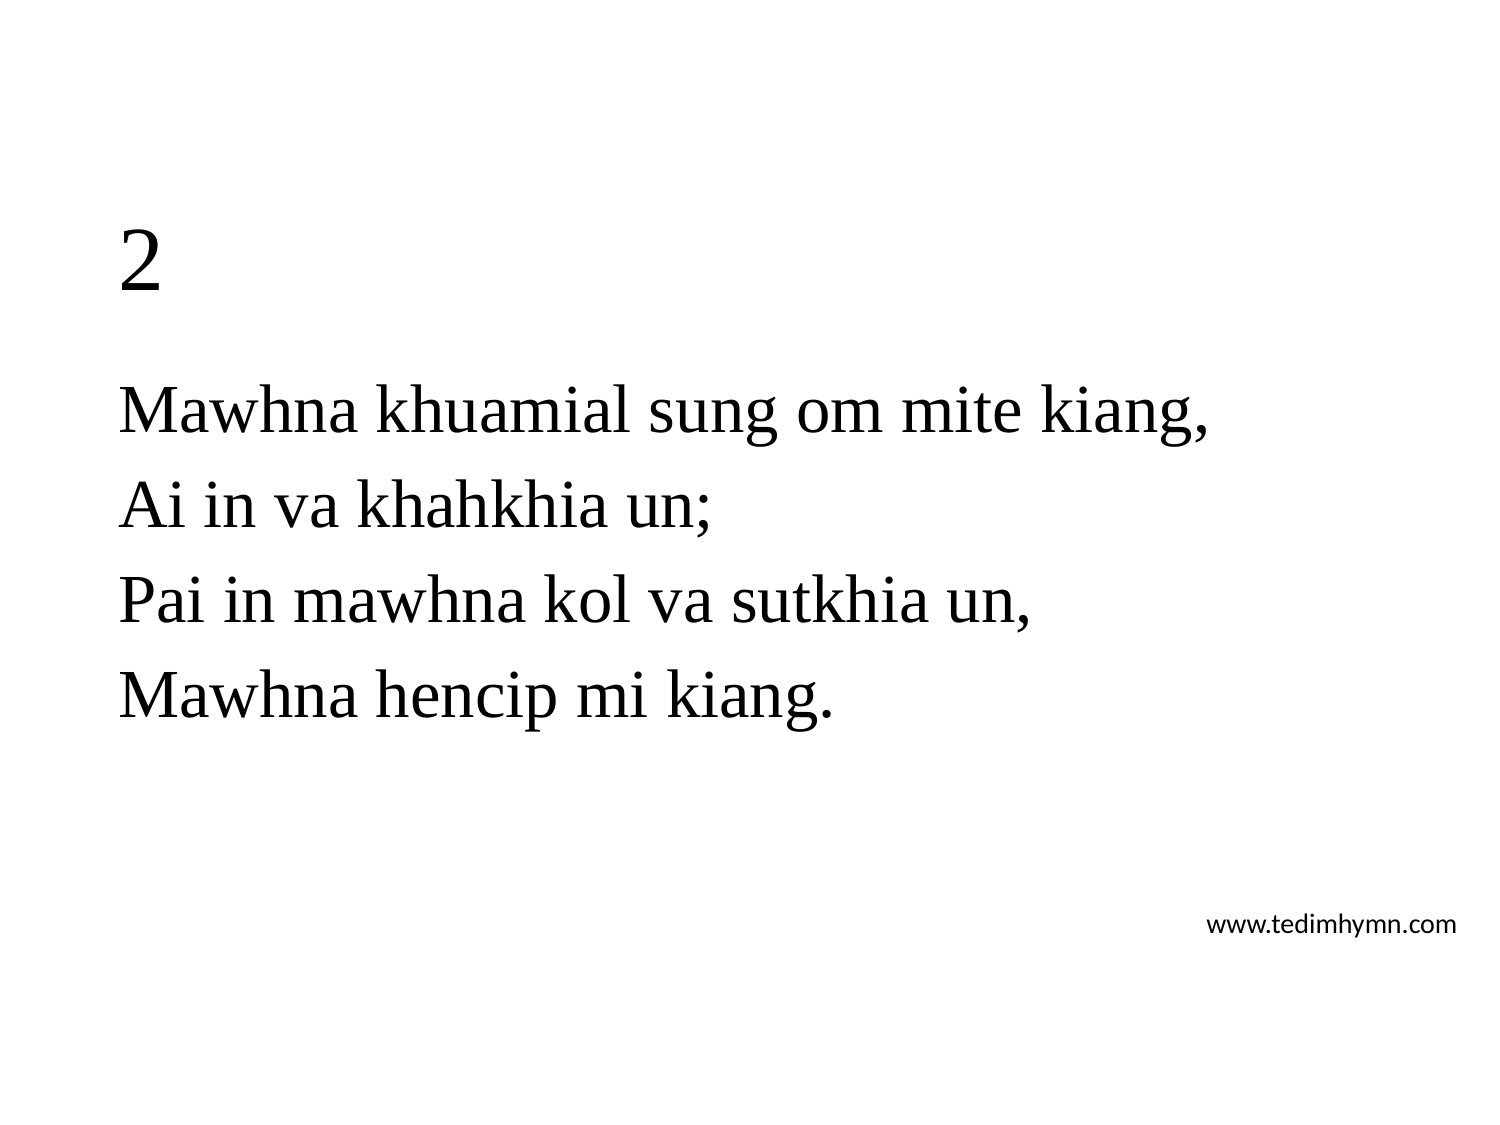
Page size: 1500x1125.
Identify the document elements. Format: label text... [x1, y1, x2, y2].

list Mawhna khuamial sung om mite kiang, Ai in va khahkhia un; Pai in mawhna kol va sutkhia un, Mawhna hencip mi kiang. [103, 365, 1397, 901]
text_box www.tedimhymn.com [1191, 897, 1500, 947]
title 2 [103, 200, 1397, 322]
